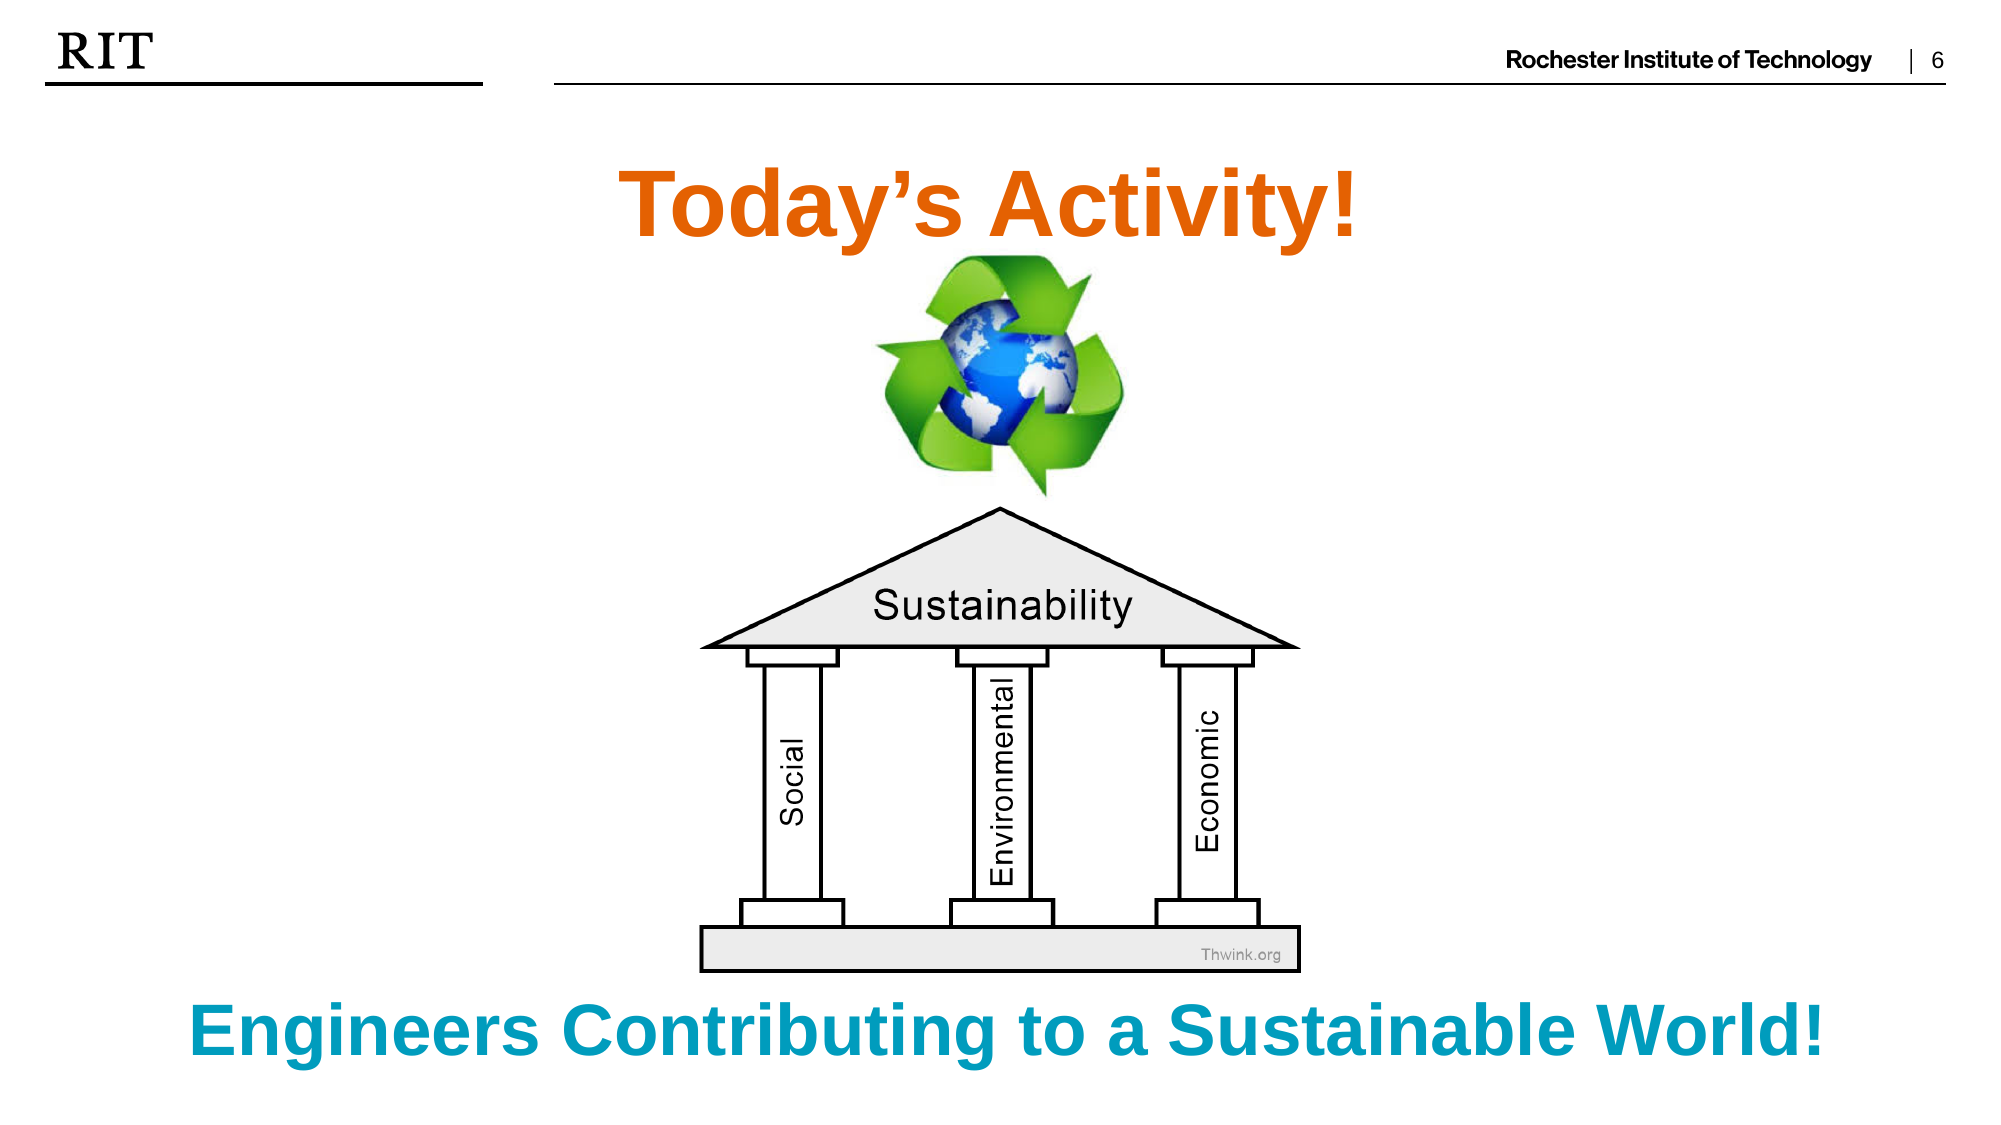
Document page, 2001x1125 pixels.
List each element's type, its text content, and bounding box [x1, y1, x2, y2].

list Today’s Activity! [603, 134, 1397, 249]
list Engineers Contributing to a Sustainable World! [140, 974, 1860, 1104]
picture [697, 248, 1303, 975]
picture [53, 24, 156, 77]
picture [1507, 50, 1872, 72]
